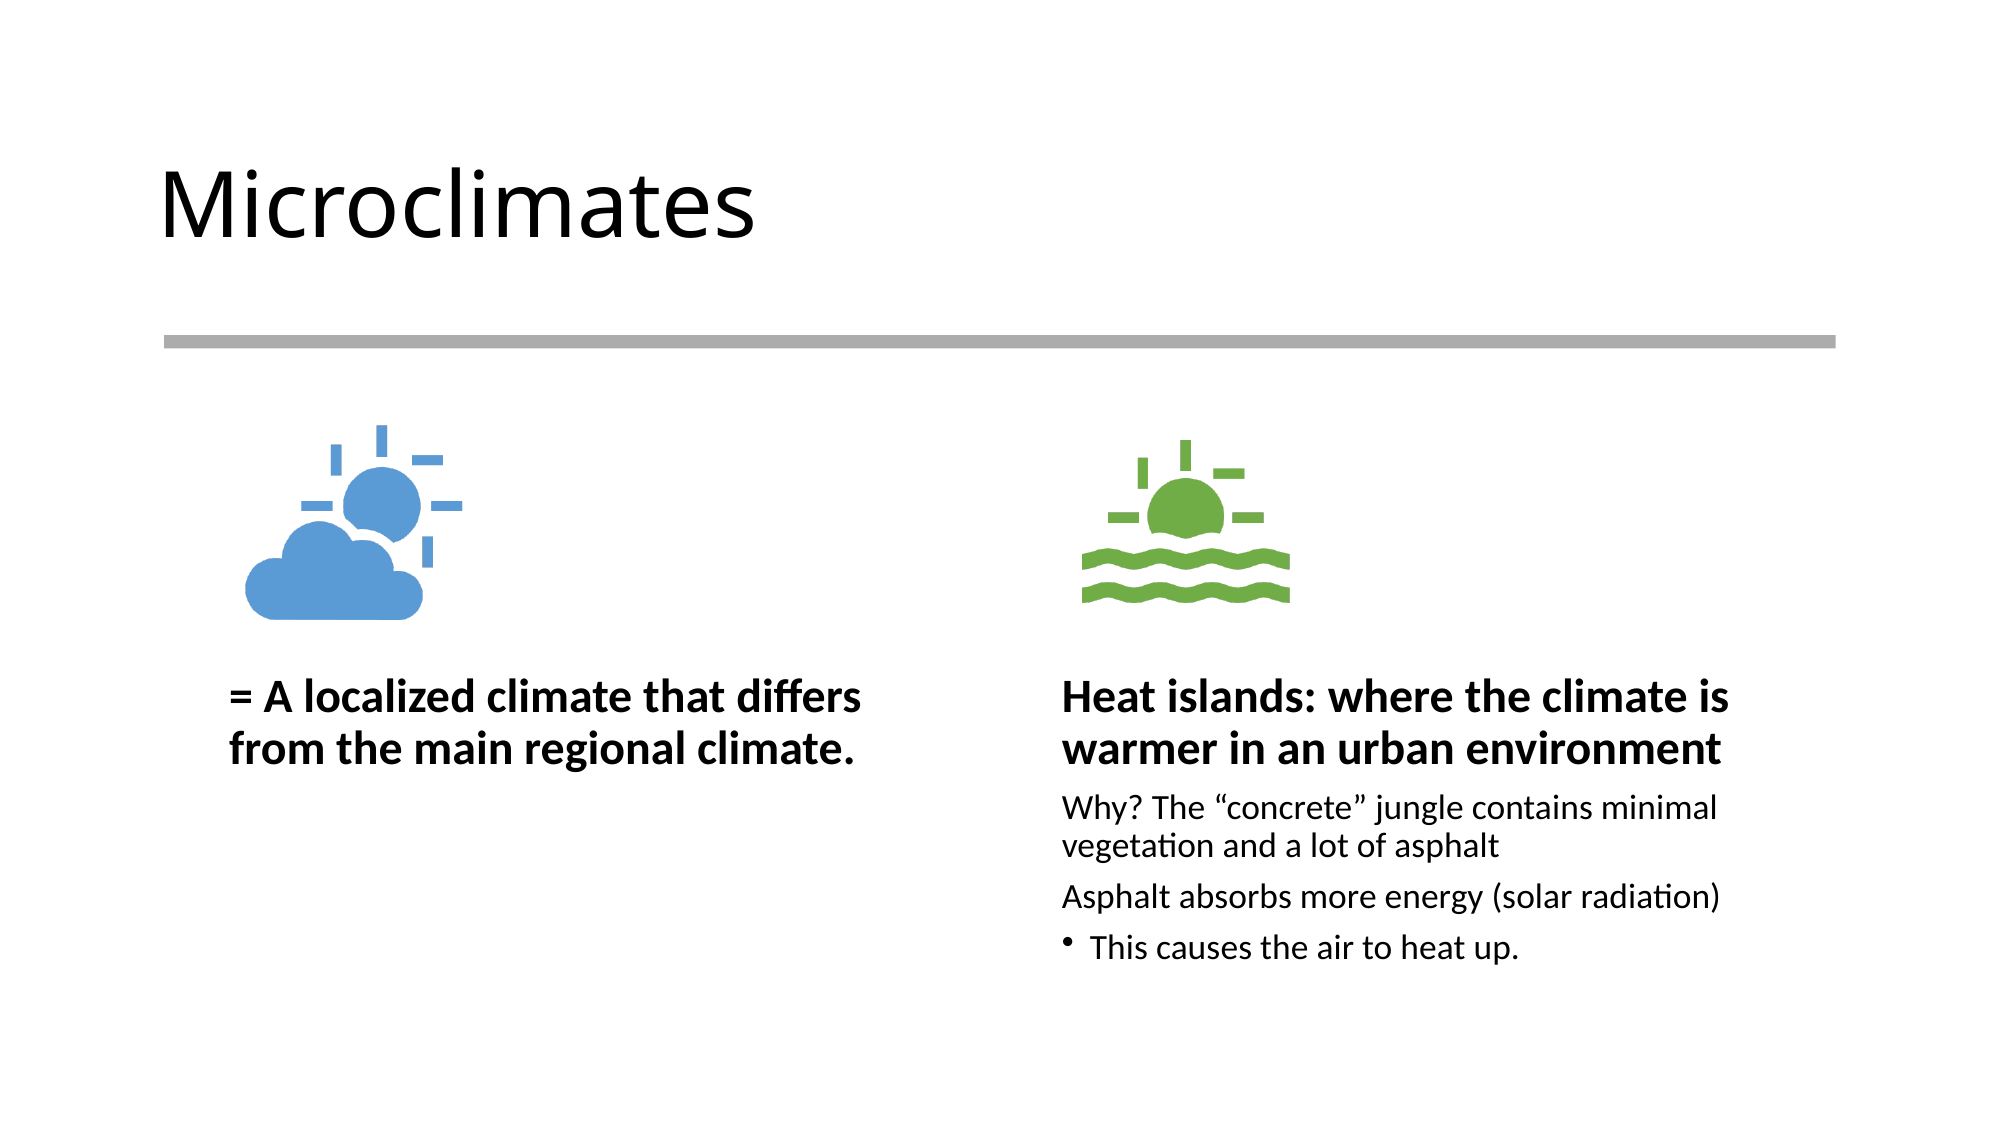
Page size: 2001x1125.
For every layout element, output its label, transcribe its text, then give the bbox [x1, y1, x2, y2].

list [164, 391, 1836, 985]
text_box [163, 334, 1837, 349]
title Microclimates [142, 99, 1858, 317]
